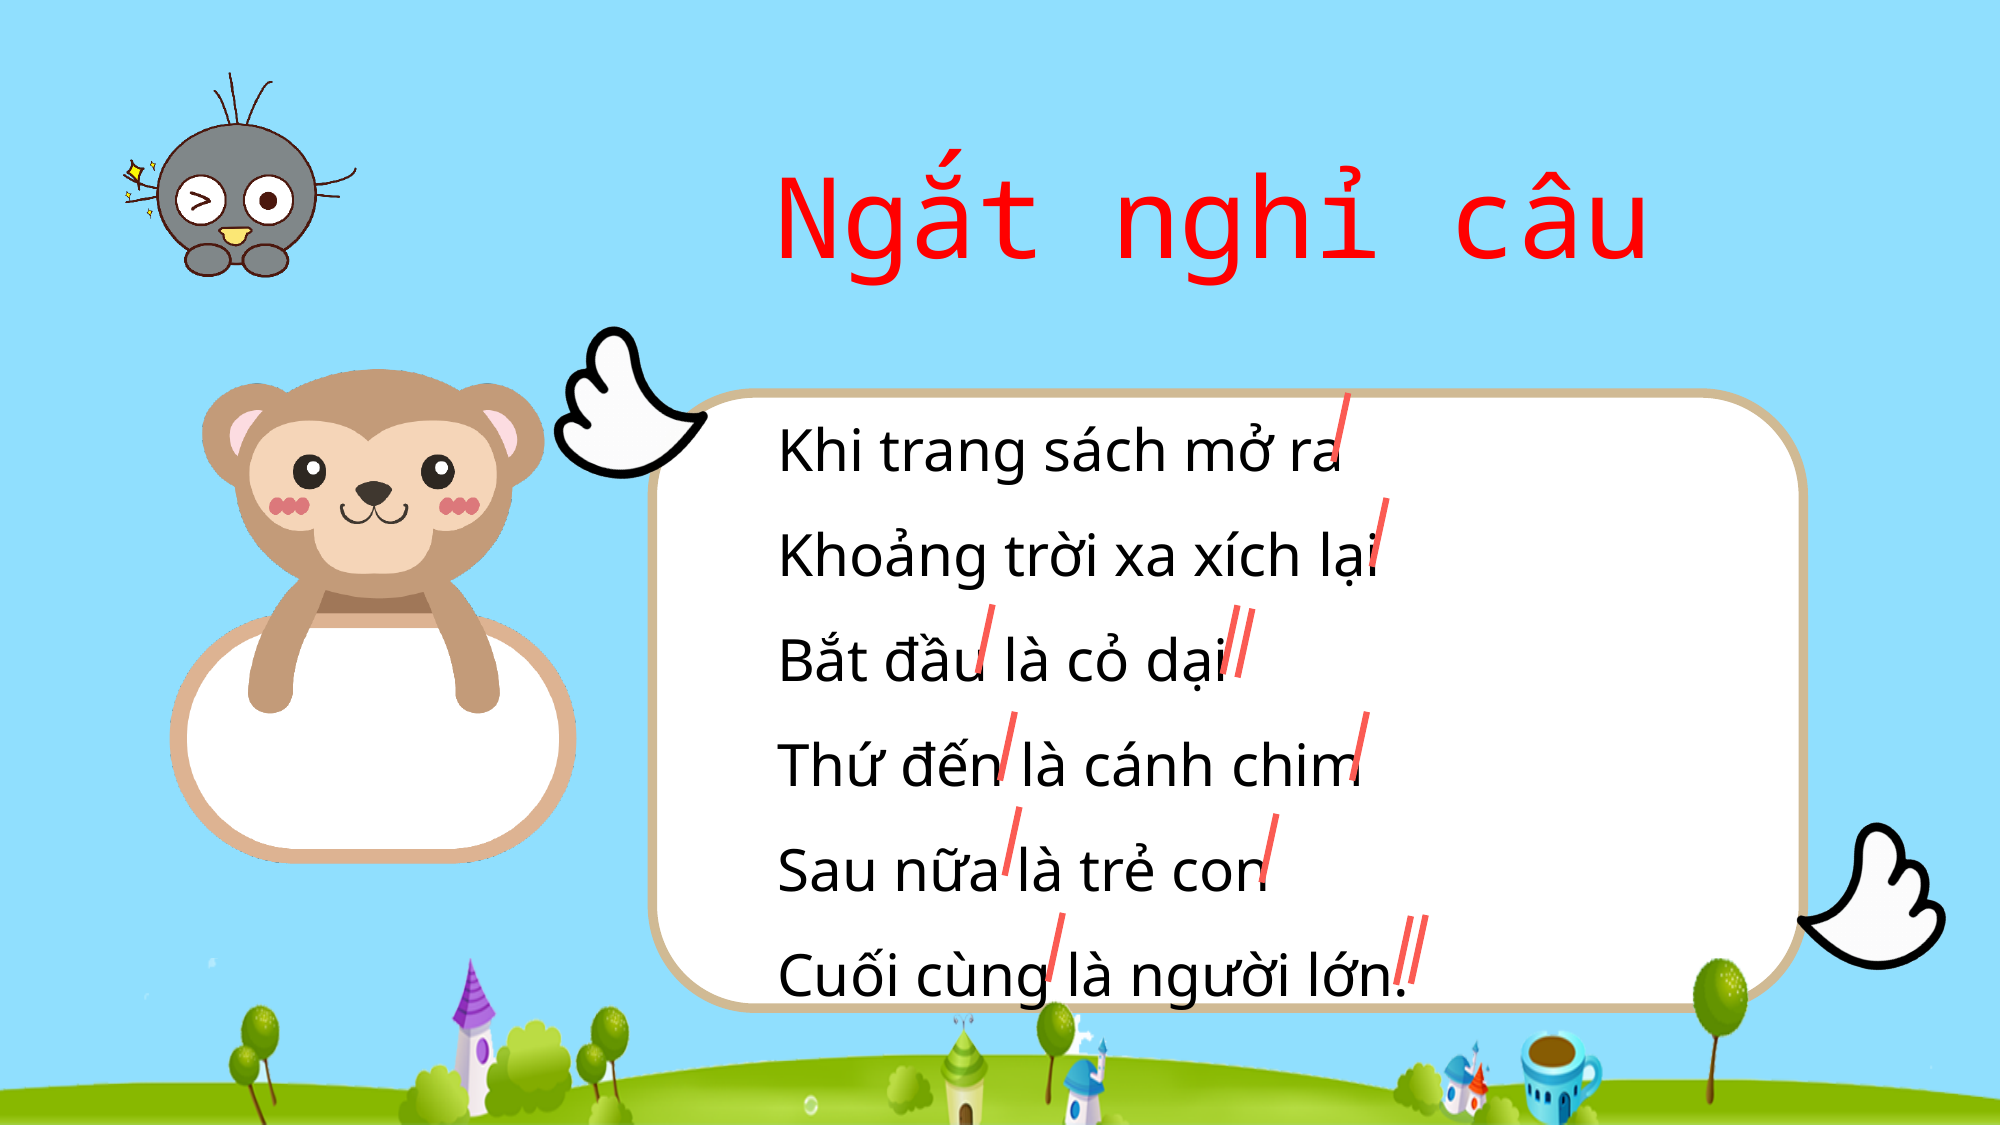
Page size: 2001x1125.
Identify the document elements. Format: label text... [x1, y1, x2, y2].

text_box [1371, 497, 1387, 567]
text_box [999, 711, 1015, 781]
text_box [1261, 813, 1277, 883]
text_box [1047, 912, 1063, 982]
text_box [1004, 806, 1020, 876]
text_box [652, 371, 1804, 958]
text_box Ngắt nghỉ câu [760, 138, 1668, 289]
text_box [1352, 711, 1367, 781]
picture [0, 0, 2000, 1125]
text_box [1237, 608, 1253, 678]
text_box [1410, 914, 1426, 984]
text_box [977, 604, 993, 674]
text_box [1222, 605, 1238, 674]
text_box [1396, 916, 1411, 985]
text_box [1333, 392, 1349, 462]
